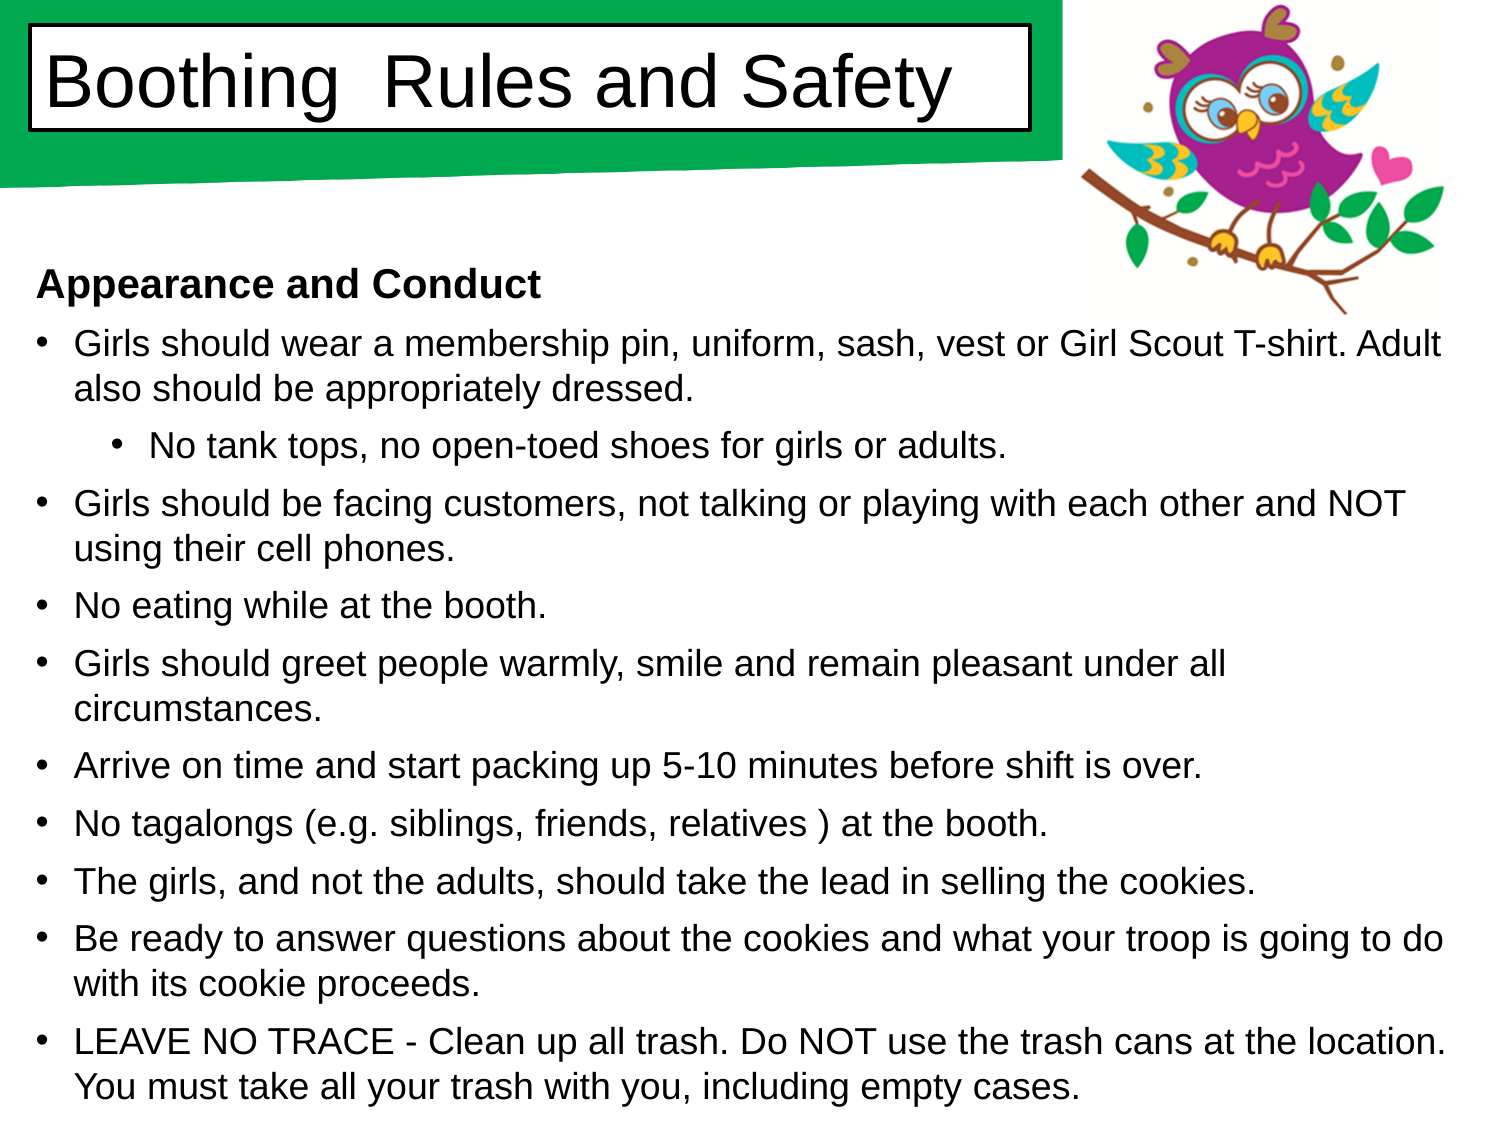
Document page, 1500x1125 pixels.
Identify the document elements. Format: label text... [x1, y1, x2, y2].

text_box Appearance and Conduct Girls should wear a membership pin, uniform, sash, vest or Girl Scout T-shirt. Adult also should be appropriately dressed. No tank tops, no open-toed shoes for girls or adults. Girls should be facing customers, not talking or playing with each other and NOT using their cell phones. No eating while at the booth. Girls should greet people warmly, smile and remain pleasant under all circumstances. Arrive on time and start packing up 5-10 minutes before shift is over. No tagalongs (e.g. siblings, friends, relatives ) at the booth. The girls, and not the adults, should take the lead in selling the cookies. Be ready to answer questions about the cookies and what your troop is going to do with its cookie proceeds. LEAVE NO TRACE - Clean up all trash. Do NOT use the trash cans at the location. You must take all your trash with you, including empty cases. [20, 249, 1500, 1114]
picture [0, 0, 1063, 188]
picture [1074, 0, 1451, 326]
